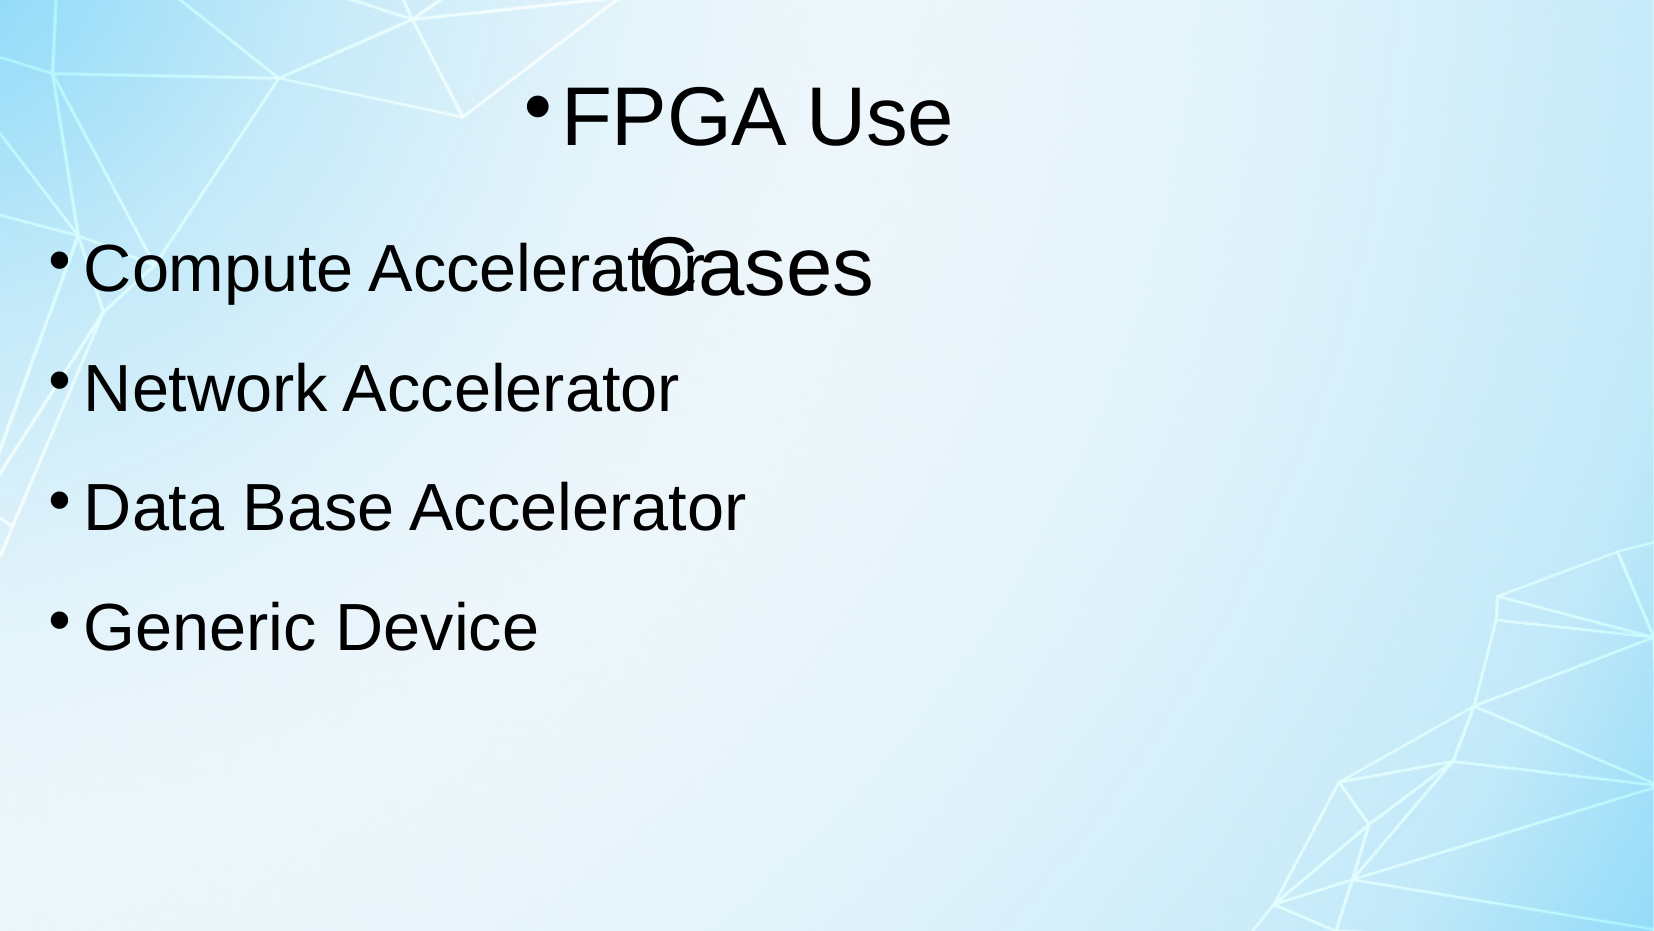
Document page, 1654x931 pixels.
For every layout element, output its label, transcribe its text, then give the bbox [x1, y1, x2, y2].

text_box Compute Accelerator Network Accelerator Data Base Accelerator Generic Device [33, 176, 1609, 905]
text_box FPGA Use Cases [380, 4, 1098, 169]
picture [0, 0, 1654, 931]
